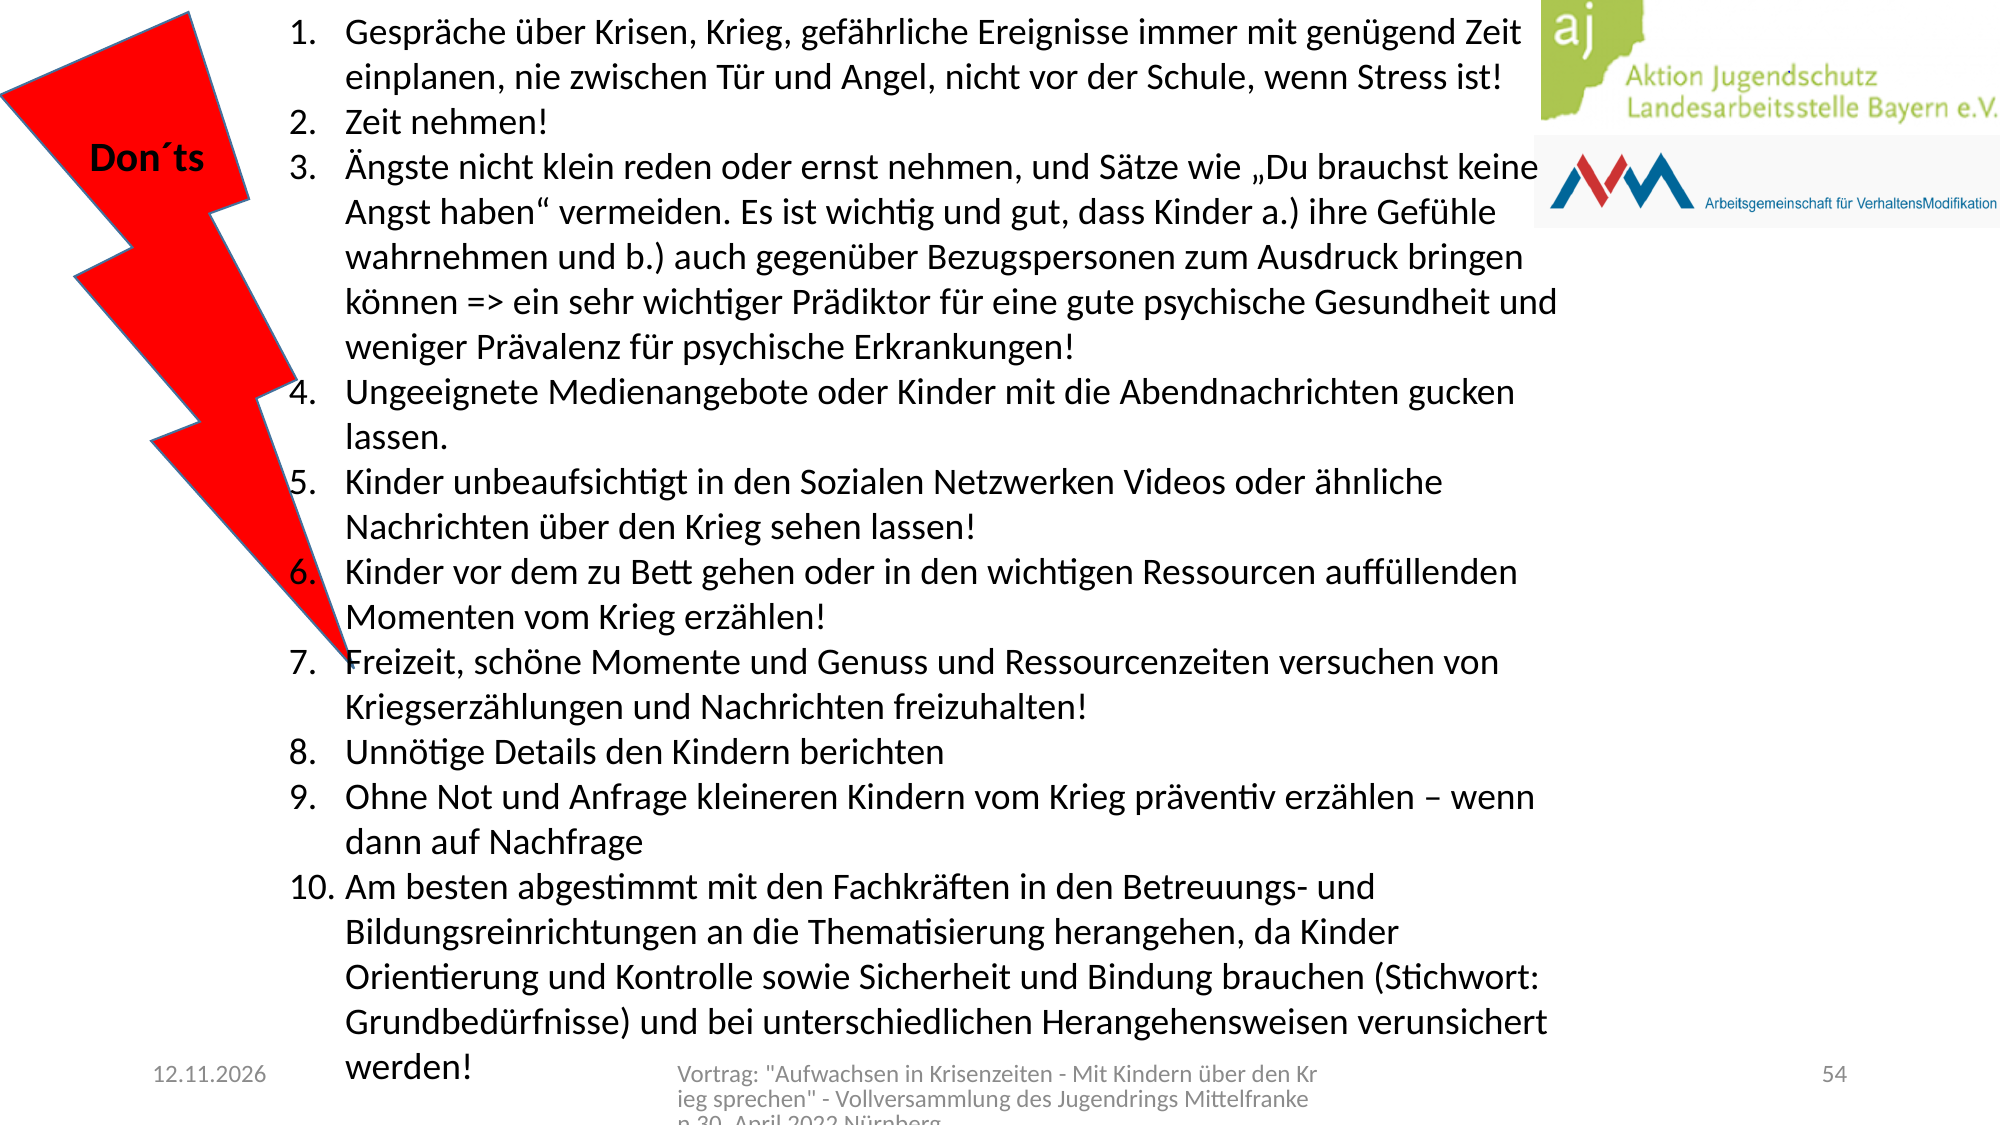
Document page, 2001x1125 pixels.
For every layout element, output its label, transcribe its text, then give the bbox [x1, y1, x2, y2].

picture [1595, 0, 2000, 131]
footer Vortrag: "Aufwachsen in Krisenzeiten - Mit Kindern über den Krieg sprechen" - Vollversammlung des Jugendrings Mittelfranken 30. April 2022 Nürnberg [662, 1095, 1338, 1103]
slide_number 54 [1412, 1042, 1863, 1103]
text_box [72, 188, 274, 581]
text_box Gespräche über Krisen, Krieg, gefährliche Ereignisse immer mit genügend Zeit einplanen, nie zwischen Tür und Angel, nicht vor der Schule, wenn Stress ist! Zeit nehmen! Ängste nicht klein reden oder ernst nehmen, und Sätze wie „Du brauchst keine Angst haben“ vermeiden. Es ist wichtig und gut, dass Kinder a.) ihre Gefühle wahrnehmen und b.) auch gegenüber Bezugspersonen zum Ausdruck bringen können => ein sehr wichtiger Prädiktor für eine gute psychische Gesundheit und weniger Prävalenz für psychische Erkrankungen! Ungeeignete Medienangebote oder Kinder mit die Abendnachrichten gucken lassen. Kinder unbeaufsichtigt in den Sozialen Netzwerken Videos oder ähnliche Nachrichten über den Krieg sehen lassen! Kinder vor dem zu Bett gehen oder in den wichtigen Ressourcen auffüllenden Momenten vom Krieg erzählen! Freizeit, schöne Momente und Genuss und Ressourcenzeiten versuchen von Kriegserzählungen und Nachrichten freizuhalten! Unnötige Details den Kindern berichten Ohne Not und Anfrage kleineren Kindern vom Krieg präventiv erzählen – wenn dann auf Nachfrage Am besten abgestimmt mit den Fachkräften in den Betreuungs- und Bildungsreinrichtungen an die Thematisierung herangehen, da Kinder Orientierung und Kontrolle sowie Sicherheit und Bindung brauchen (Stichwort: Grundbedürfnisse) und bei unterschiedlichen Herangehensweisen verunsichert werden! [274, 0, 1595, 1095]
text_box Don´ts [41, 122, 263, 188]
text_box [0, 10, 226, 144]
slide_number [137, 1042, 588, 1103]
picture [1595, 135, 2000, 228]
